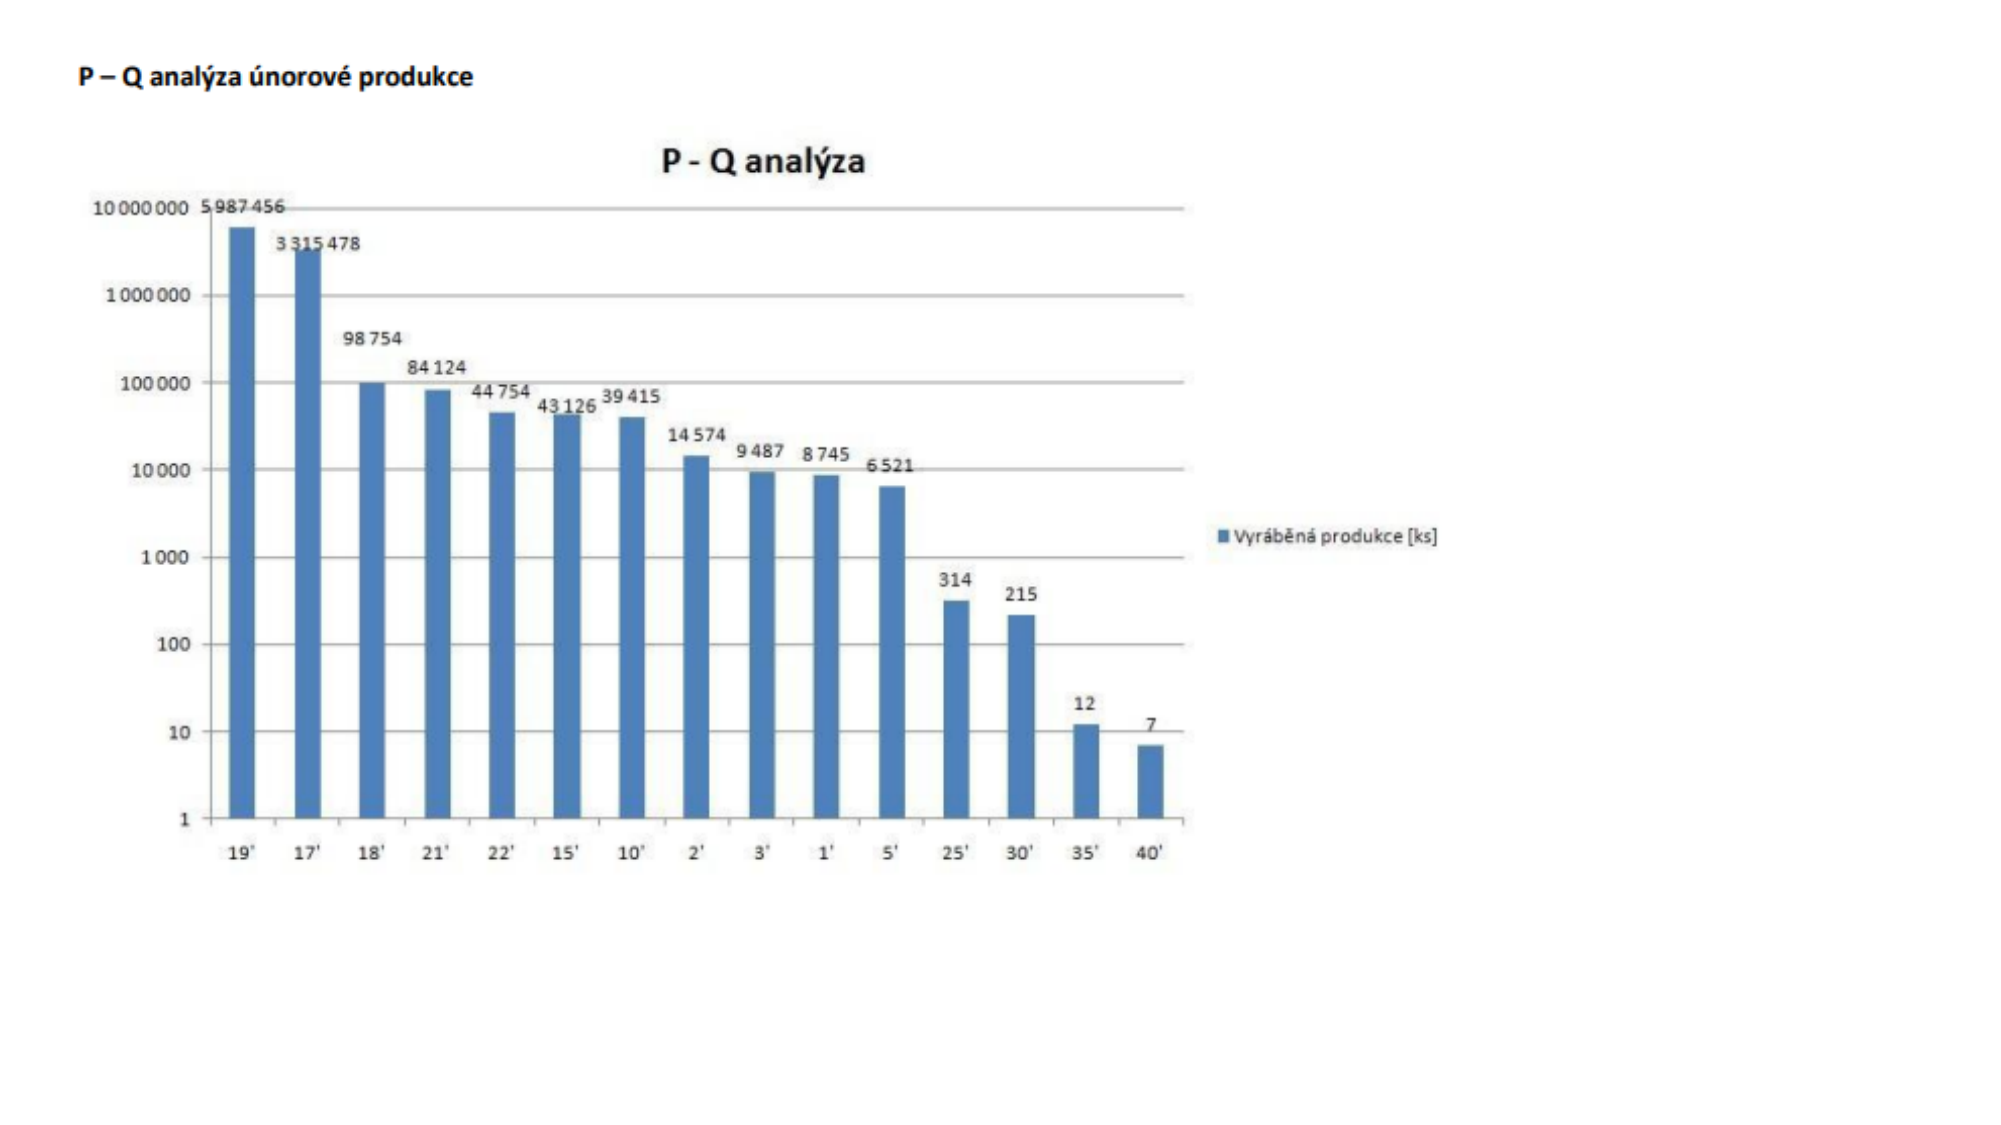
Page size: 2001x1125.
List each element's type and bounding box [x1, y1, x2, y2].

picture [70, 44, 1464, 880]
